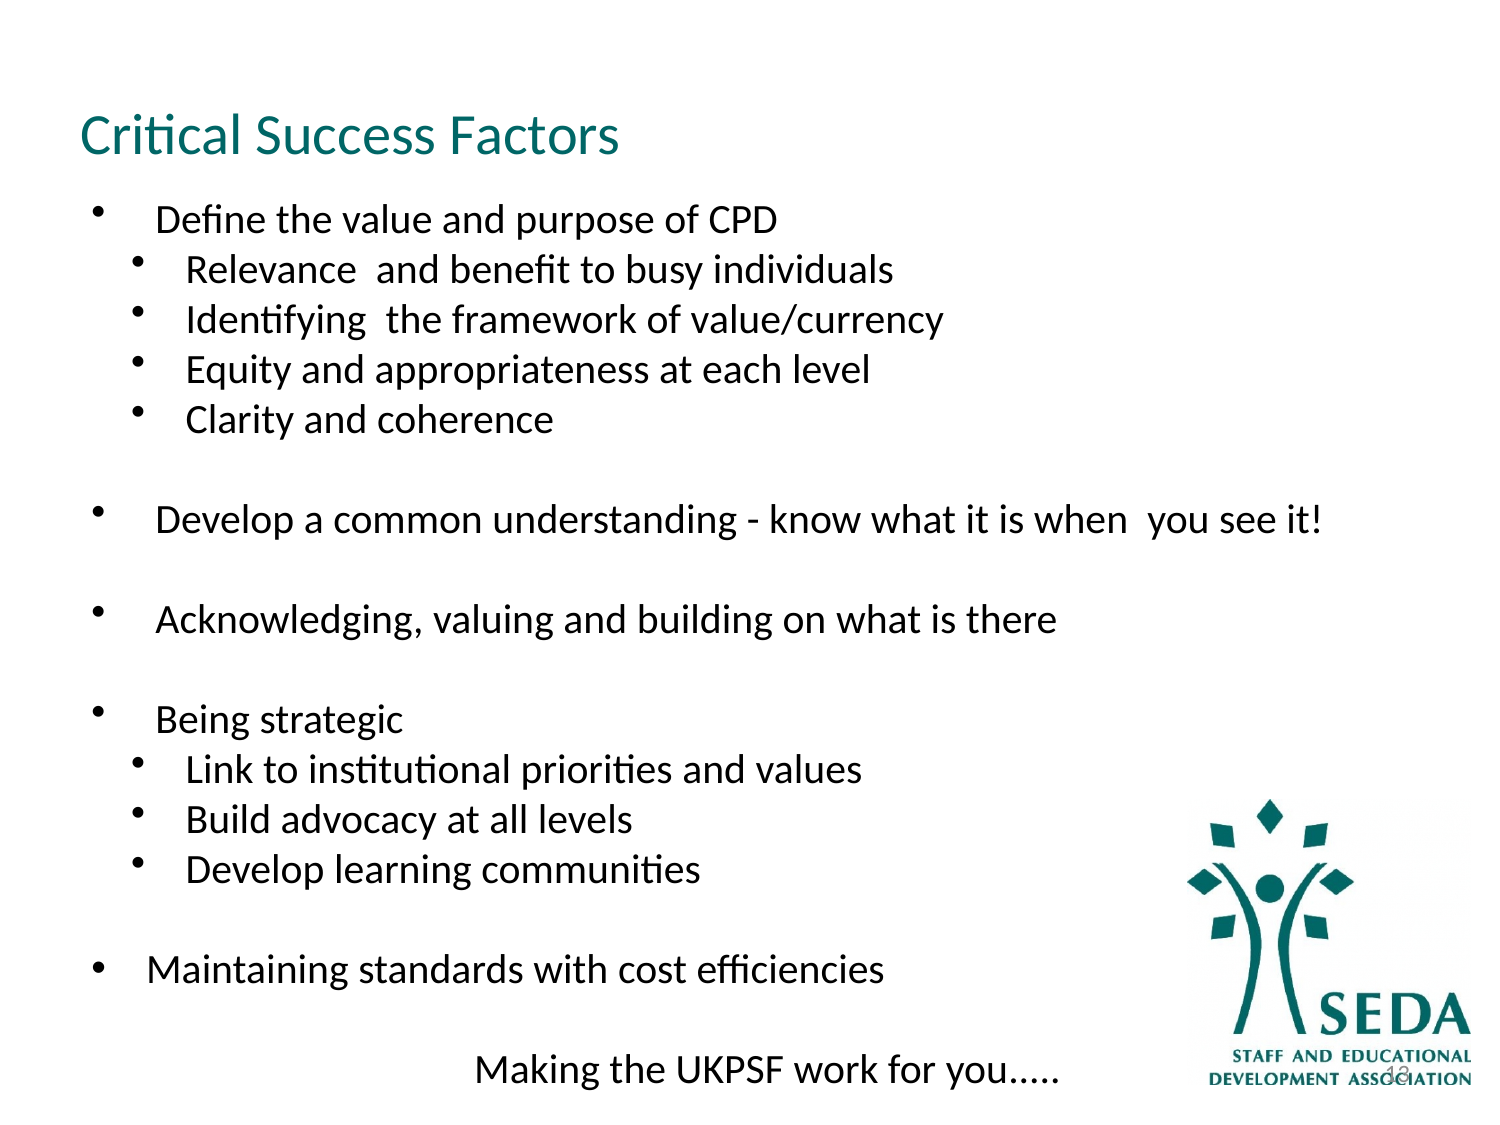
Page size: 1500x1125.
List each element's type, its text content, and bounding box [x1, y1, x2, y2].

text_box Define the value and purpose of CPD Relevance and benefit to busy individuals Identifying the framework of value/currency Equity and appropriateness at each level Clarity and coherence Develop a common understanding - know what it is when you see it! Acknowledging, valuing and building on what is there Being strategic Link to institutional priorities and values Build advocacy at all levels Develop learning communities Maintaining standards with cost efficiencies Making the UKPSF work for you..... ©Liz Shrives [76, 184, 1459, 1125]
title Critical Success Factors [64, 66, 1500, 197]
slide_number 13 [1074, 1042, 1425, 1103]
picture [1186, 799, 1471, 1091]
